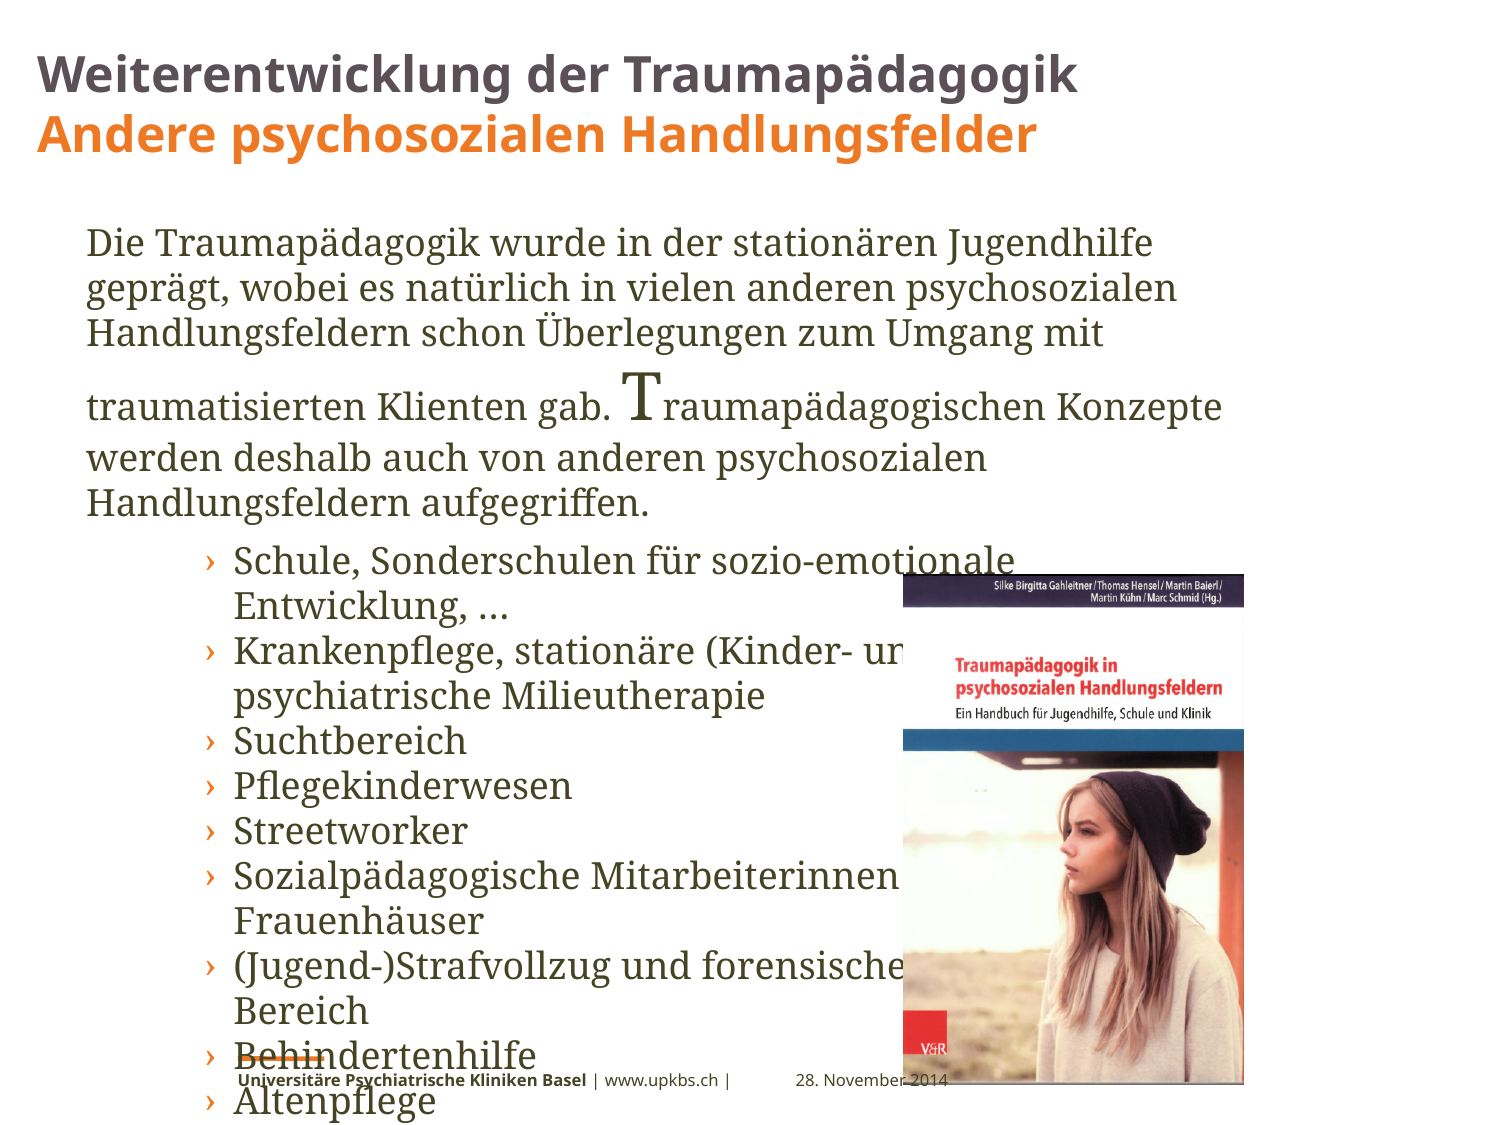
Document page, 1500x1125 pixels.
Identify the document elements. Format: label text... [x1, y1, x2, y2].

picture [903, 574, 1244, 1085]
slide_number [798, 1070, 1052, 1094]
text_box Universitäre Psychiatrische Kliniken Basel | www.upkbs.ch | [237, 1070, 798, 1094]
title Weiterentwicklung der Traumapädagogik Andere psychosozialen Handlungsfelder [37, 42, 1500, 220]
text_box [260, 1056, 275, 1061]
list Die Traumapädagogik wurde in der stationären Jugendhilfe geprägt, wobei es natürlich in vielen anderen psychosozialen Handlungsfeldern schon Überlegungen zum Umgang mit traumatisierten Klienten gab. Traumapädagogischen Konzepte werden deshalb auch von anderen psychosozialen Handlungsfeldern aufgegriffen. Schule, Sonderschulen für sozio-emotionale Entwicklung, … Krankenpflege, stationäre (Kinder- und Jugend-) psychiatrische Milieutherapie Suchtbereich Pflegekinderwesen Streetworker Sozialpädagogische Mitarbeiterinnen in Frauenhäuser (Jugend-)Strafvollzug und forensischer Bereich Behindertenhilfe Altenpflege …………………….. [85, 219, 1258, 1049]
